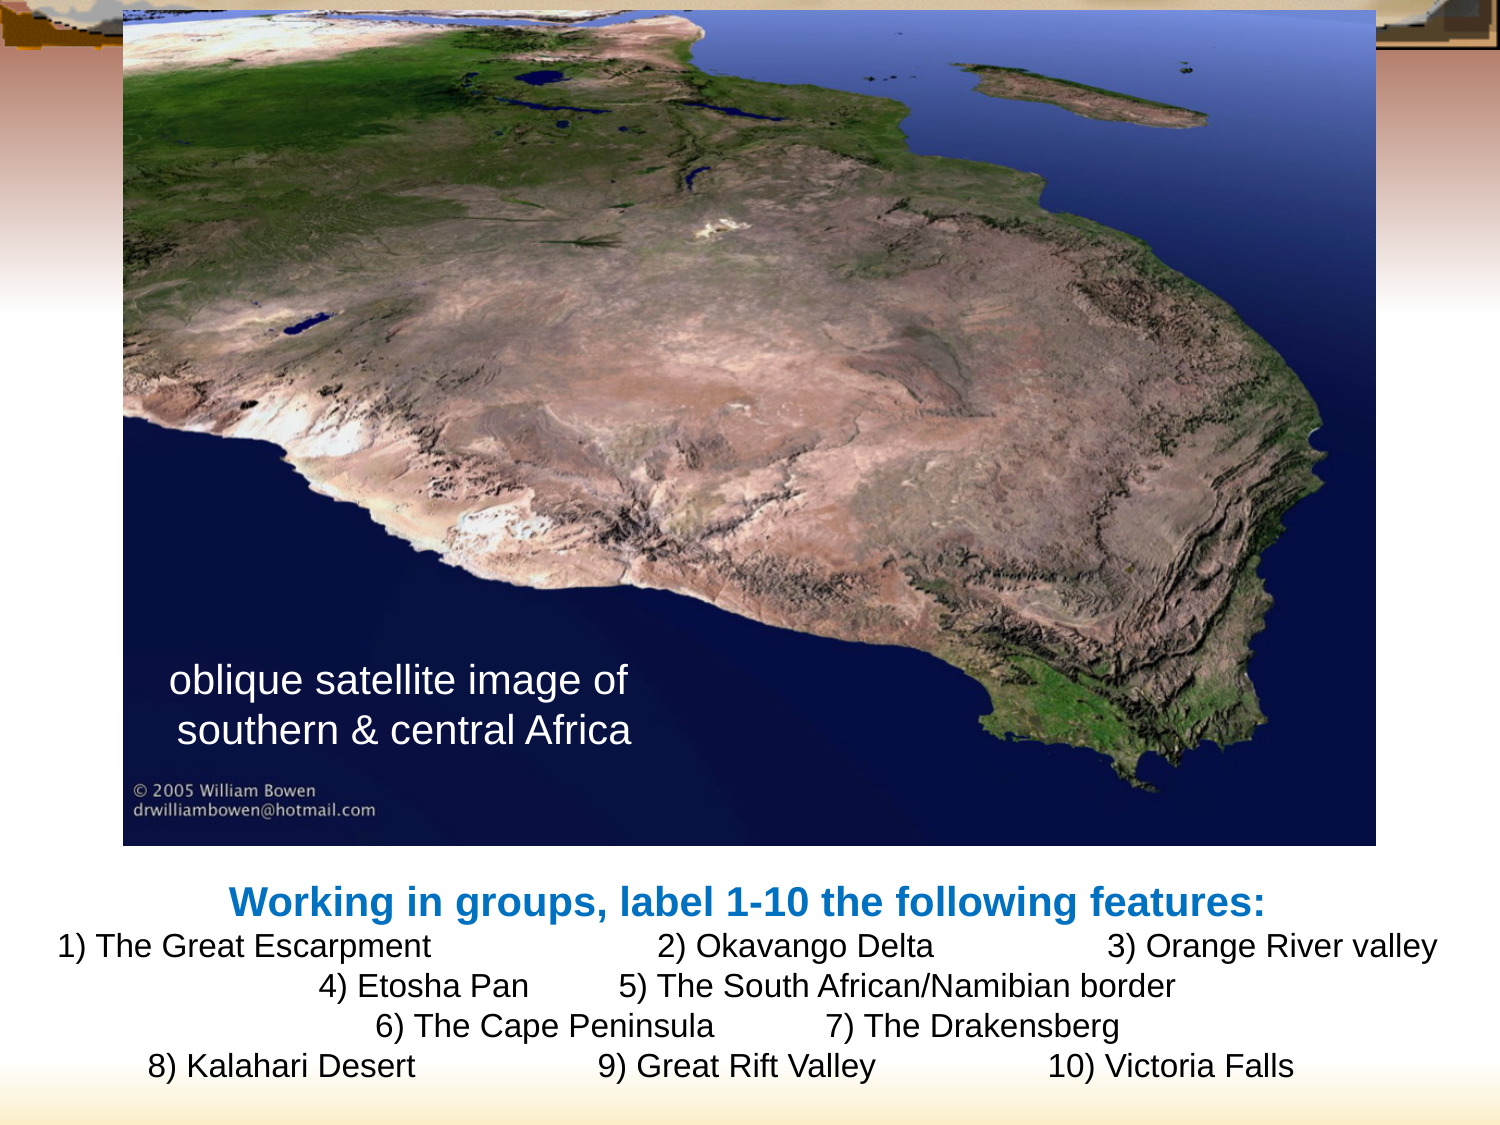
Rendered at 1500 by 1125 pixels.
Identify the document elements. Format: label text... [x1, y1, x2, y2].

text_box Working in groups, label 1-10 the following features: 1) The Great Escarpment 2) Okavango Delta 3) Orange River valley 4) Etosha Pan 5) The South African/Namibian border 6) The Cape Peninsula 7) The Drakensberg 8) Kalahari Desert 9) Great Rift Valley 10) Victoria Falls [13, 866, 1483, 1092]
picture [0, 0, 1500, 847]
